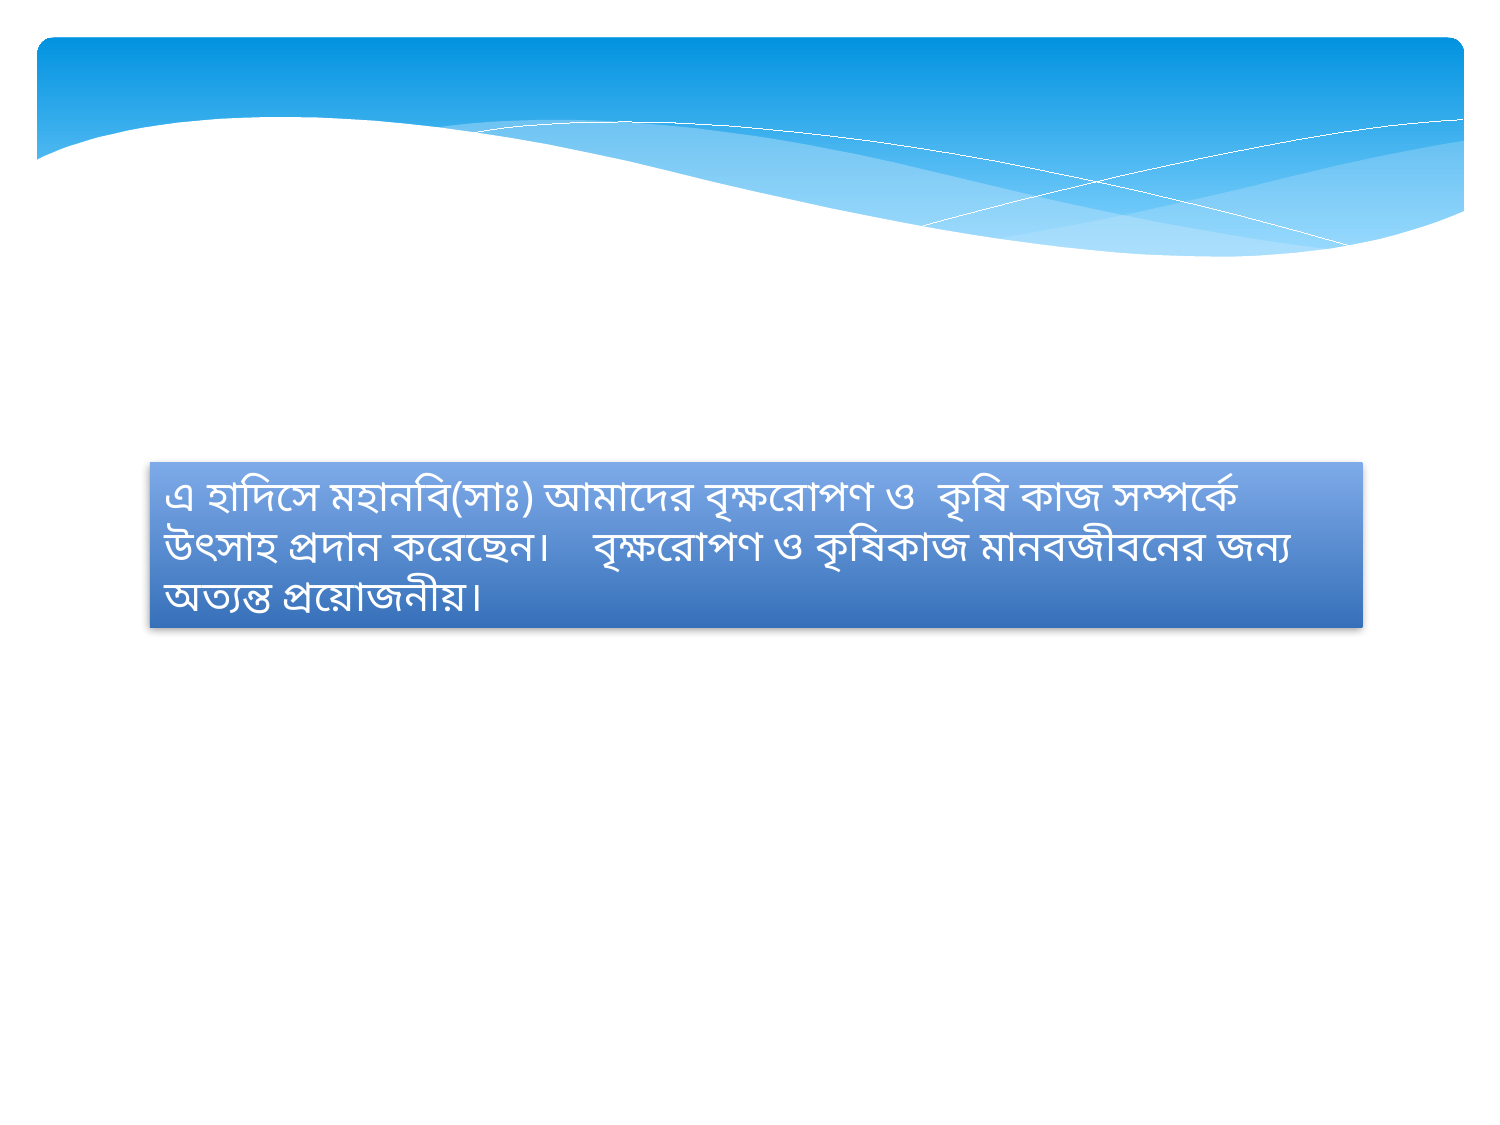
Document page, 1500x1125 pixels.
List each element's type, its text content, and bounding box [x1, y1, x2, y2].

text_box এ হাদিসে মহানবি(সাঃ) আমাদের বৃক্ষরোপণ ও কৃষি কাজ সম্পর্কে উৎসাহ প্রদান করেছেন। বৃক্ষরোপণ ও কৃষিকাজ মানবজীবনের জন্য অত্যন্ত প্রয়োজনীয়। [149, 462, 1363, 628]
